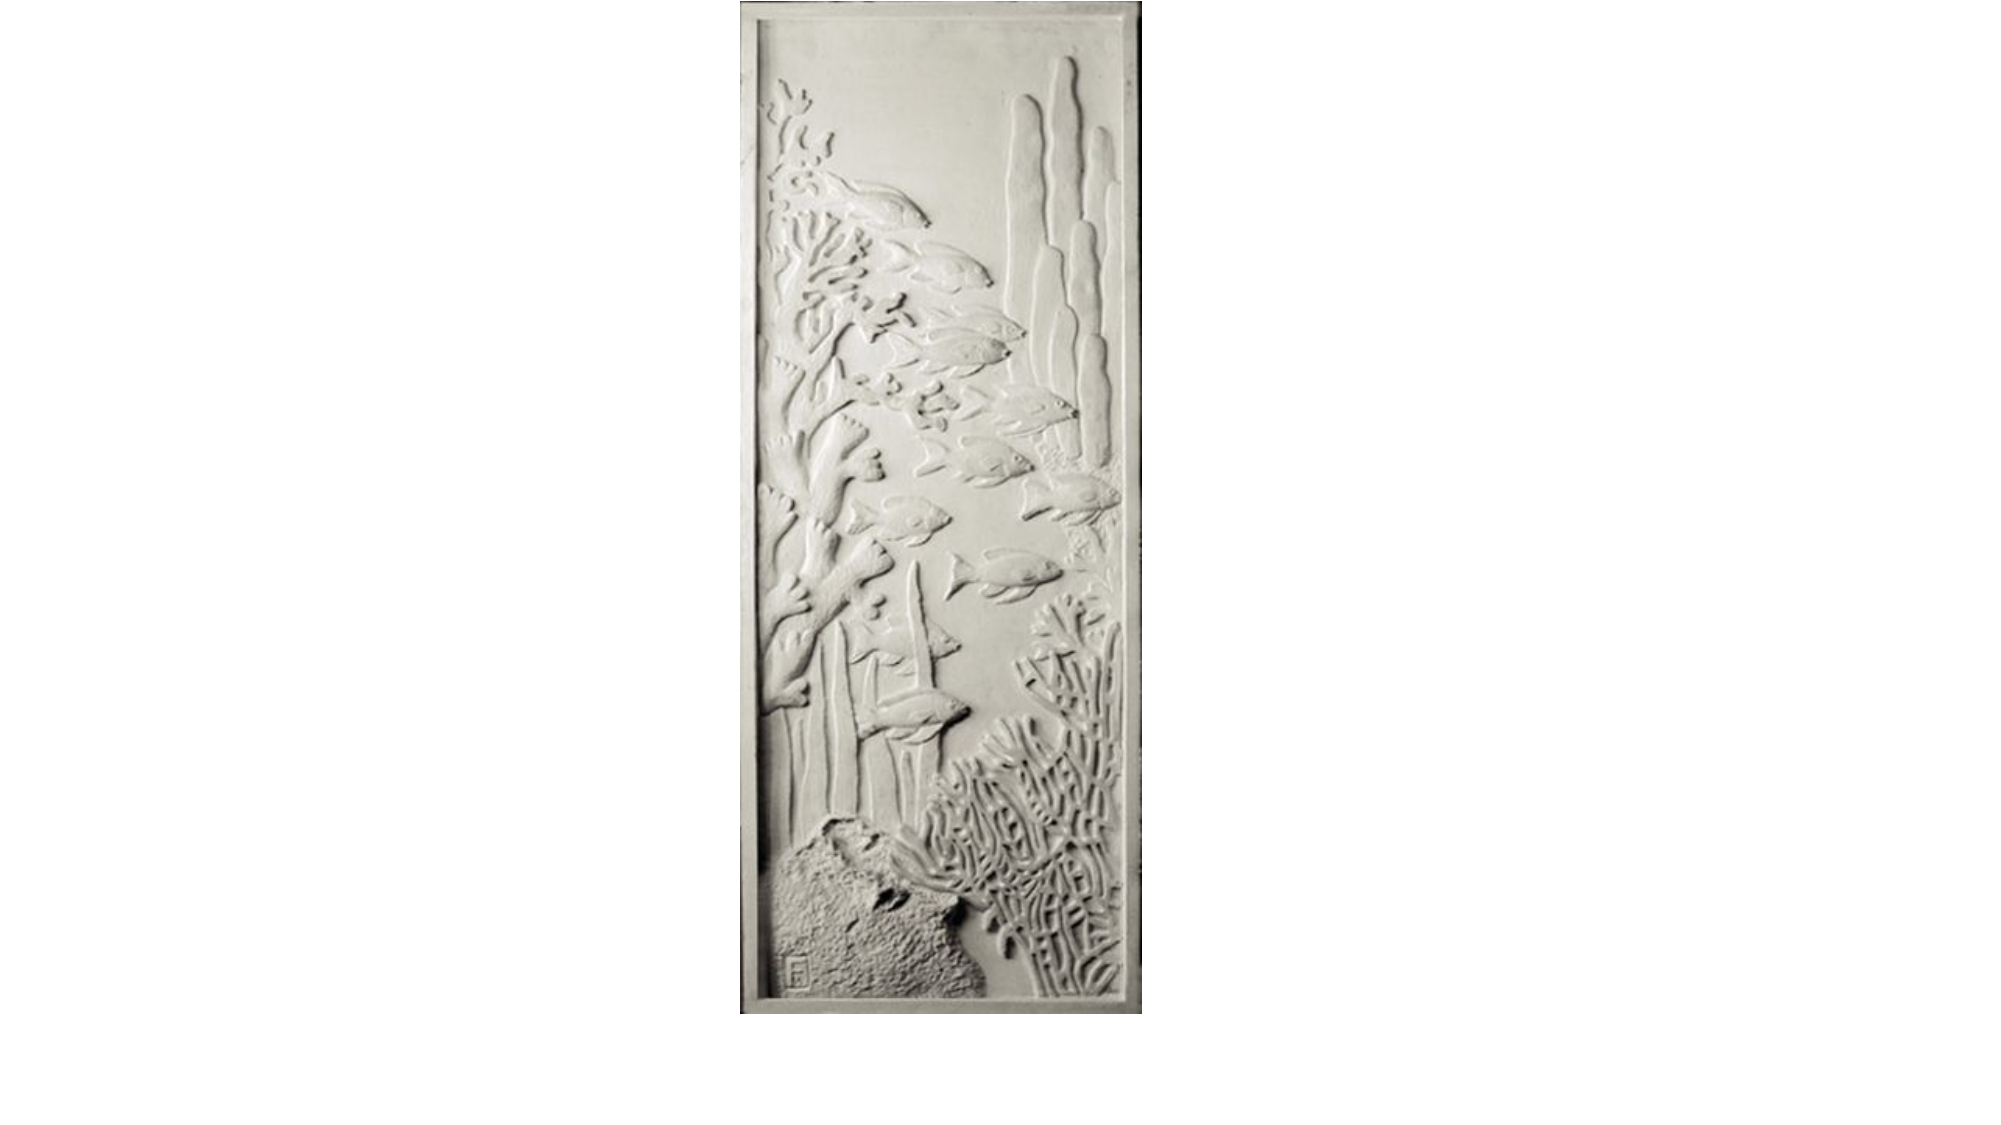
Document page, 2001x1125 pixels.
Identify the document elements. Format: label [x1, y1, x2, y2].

list [740, 1, 1142, 1014]
